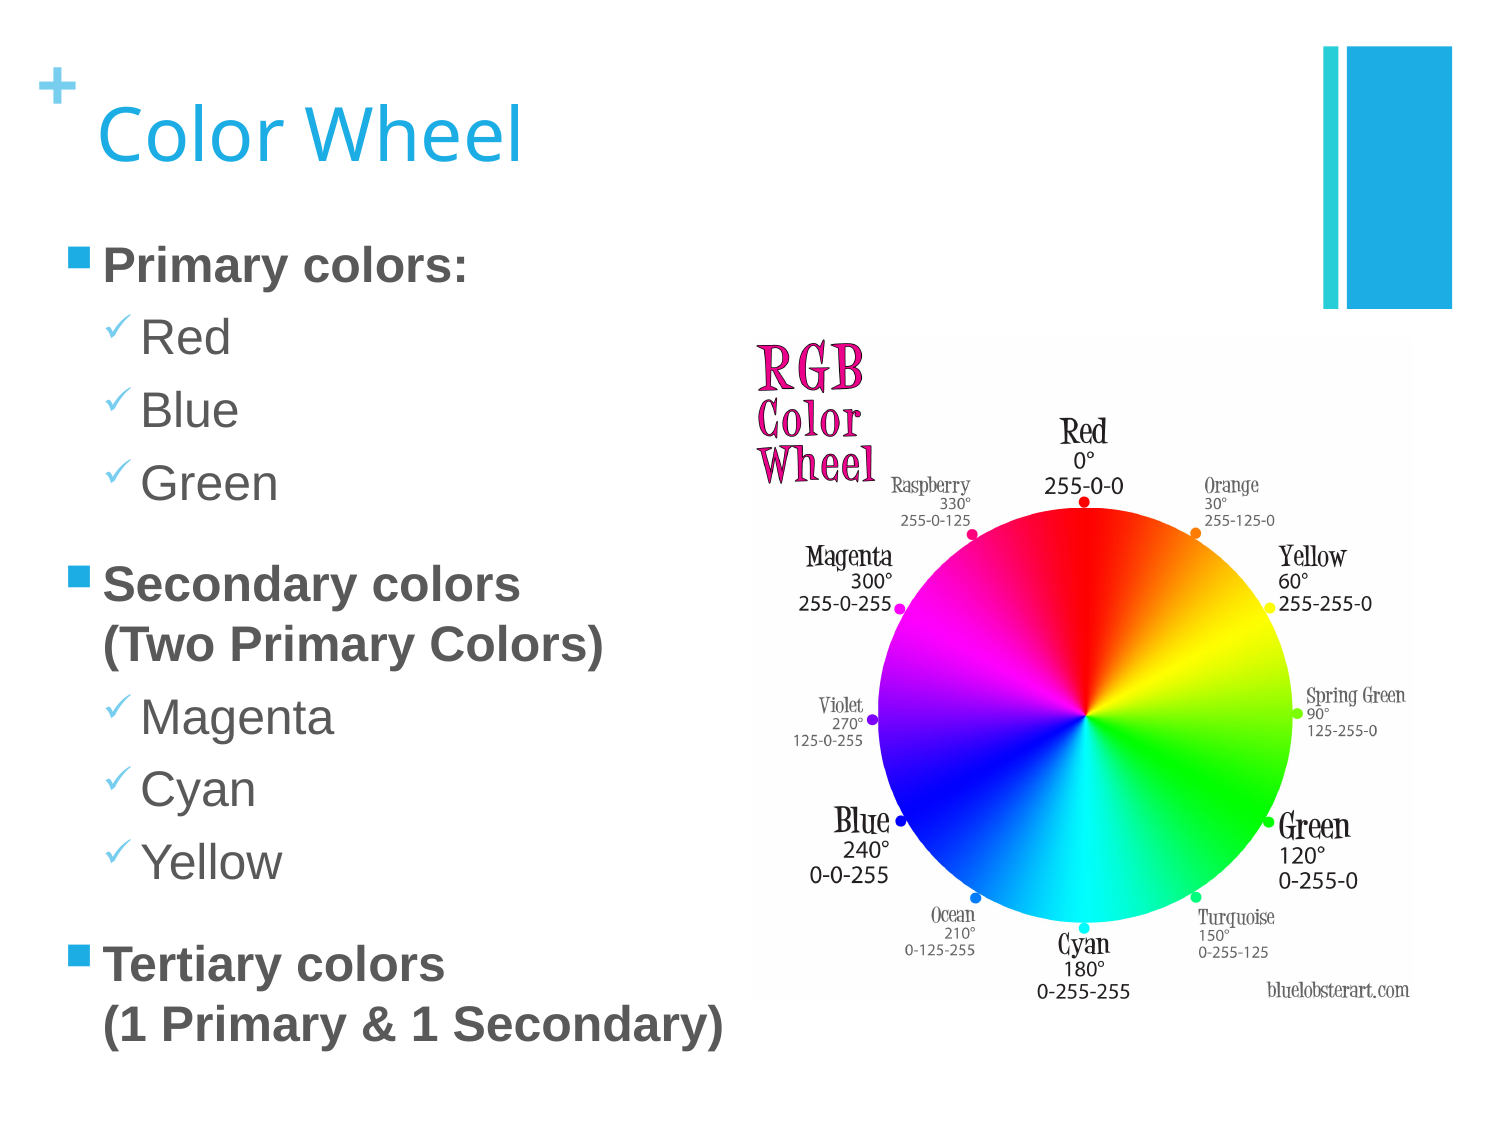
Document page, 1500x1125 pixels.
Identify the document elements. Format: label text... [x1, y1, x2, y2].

list Primary colors: Red Blue Green Secondary colors (Two Primary Colors) Magenta Cyan Yellow Tertiary colors (1 Primary & 1 Secondary) [50, 224, 1309, 1088]
picture [749, 336, 1413, 1002]
title Color Wheel [81, 79, 1322, 263]
